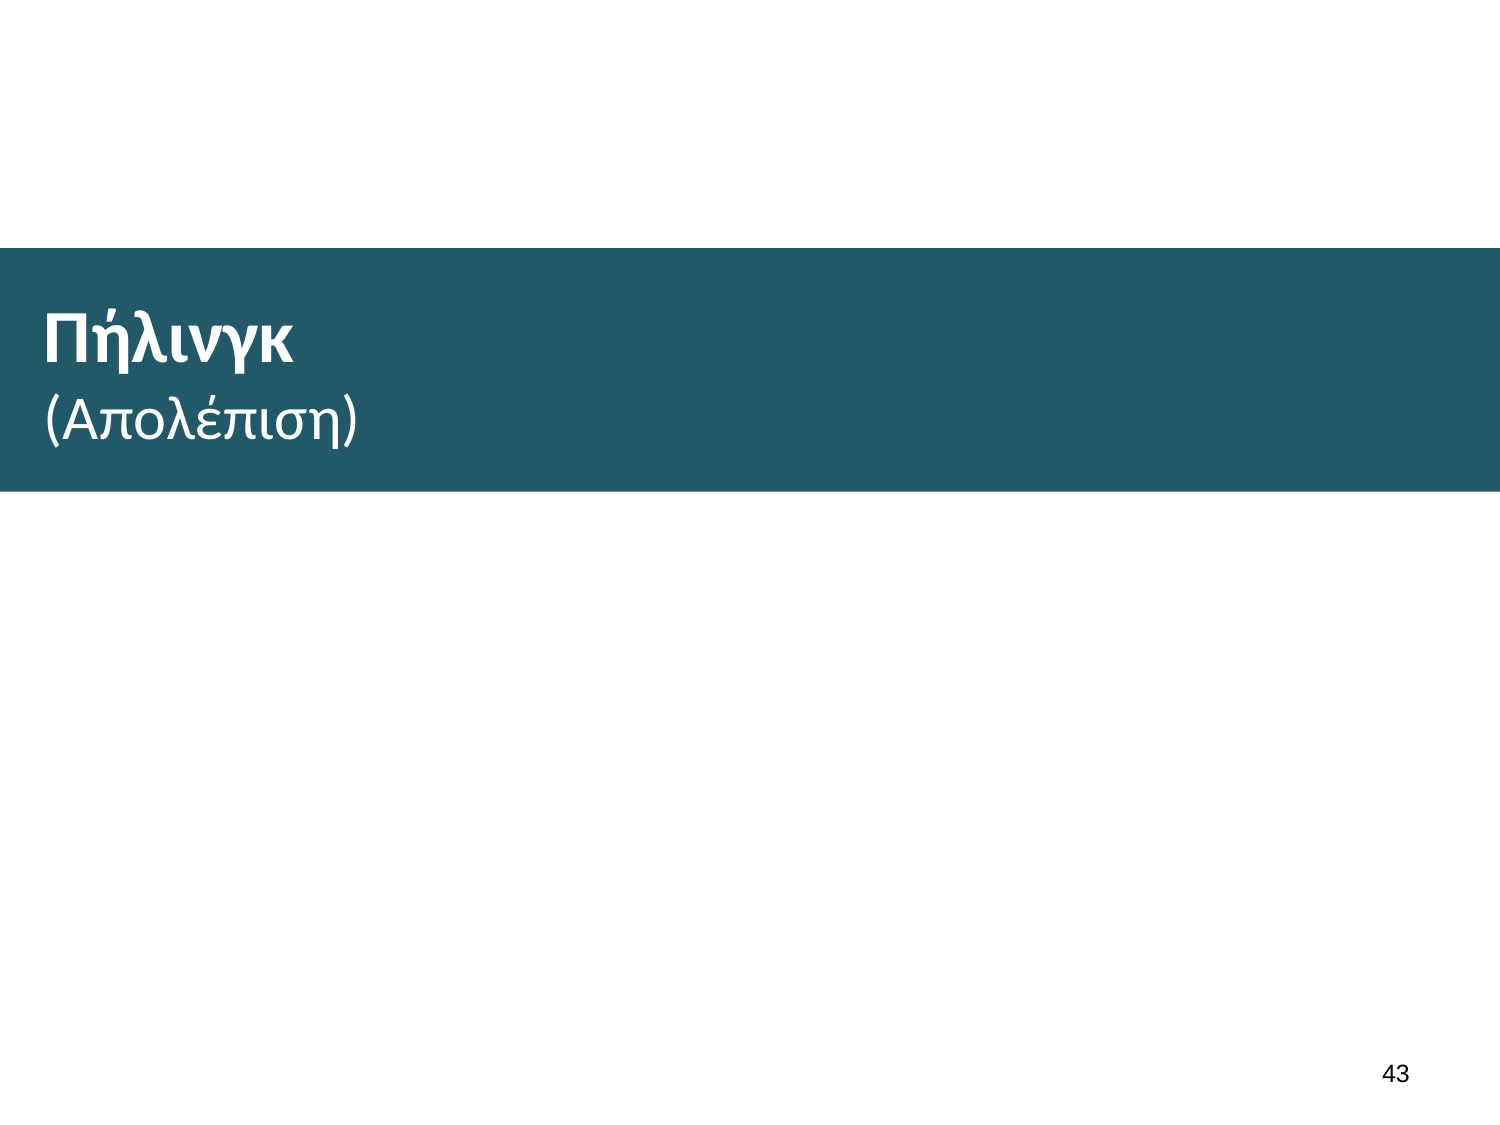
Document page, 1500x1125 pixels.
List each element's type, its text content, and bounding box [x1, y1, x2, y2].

title Πήλινγκ (Απολέπιση) [0, 248, 1500, 492]
slide_number 42 [1074, 1042, 1425, 1103]
